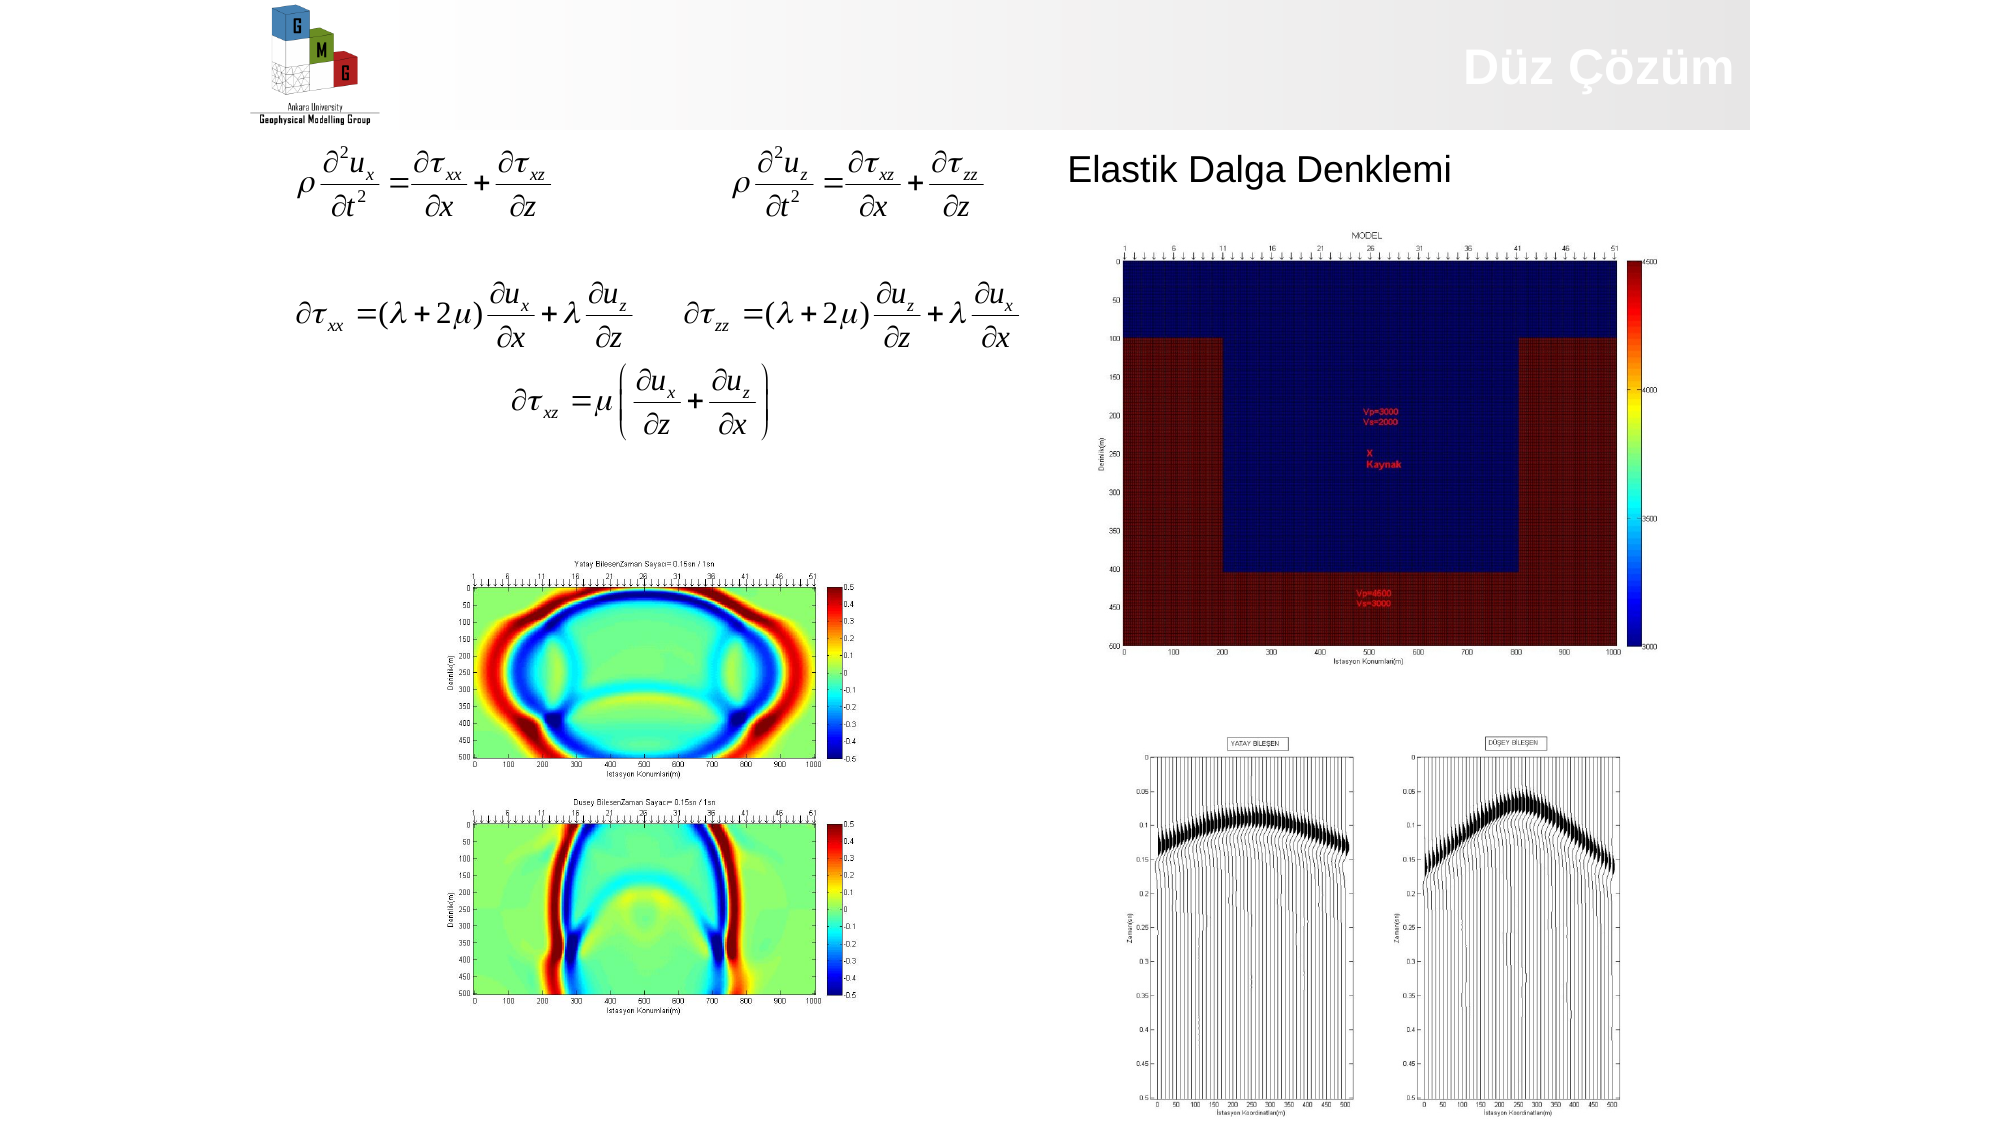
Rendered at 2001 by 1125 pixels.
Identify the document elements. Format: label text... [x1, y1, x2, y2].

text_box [291, 137, 1024, 449]
picture [444, 550, 868, 1049]
picture [1086, 225, 1662, 669]
text_box Elastik Dalga Denklemi [1035, 137, 1485, 197]
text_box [249, 0, 1750, 130]
picture [1118, 725, 1632, 1125]
